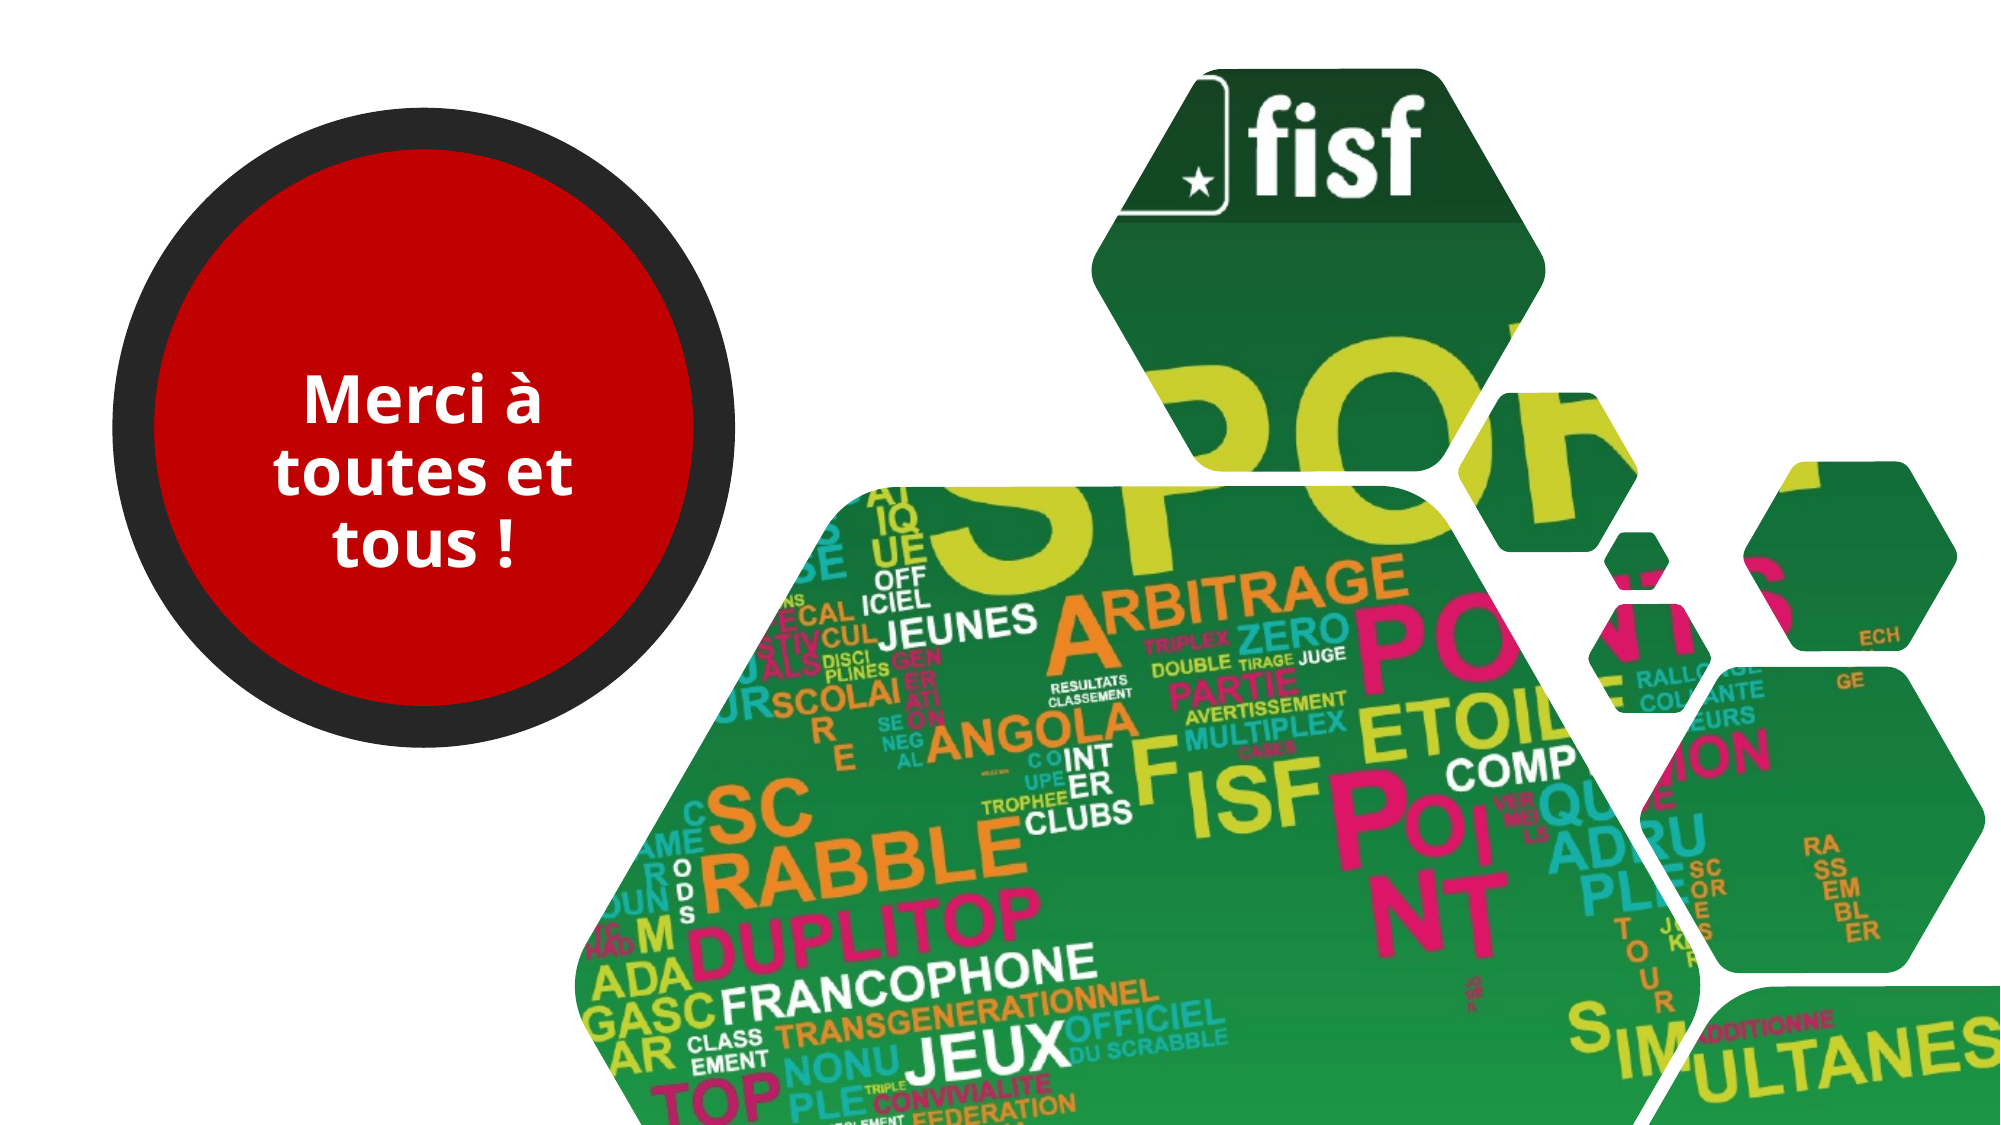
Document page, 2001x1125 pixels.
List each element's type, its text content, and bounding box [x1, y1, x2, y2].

picture [574, 68, 2000, 1125]
text_box Merci à toutes et tous ! [133, 128, 574, 727]
